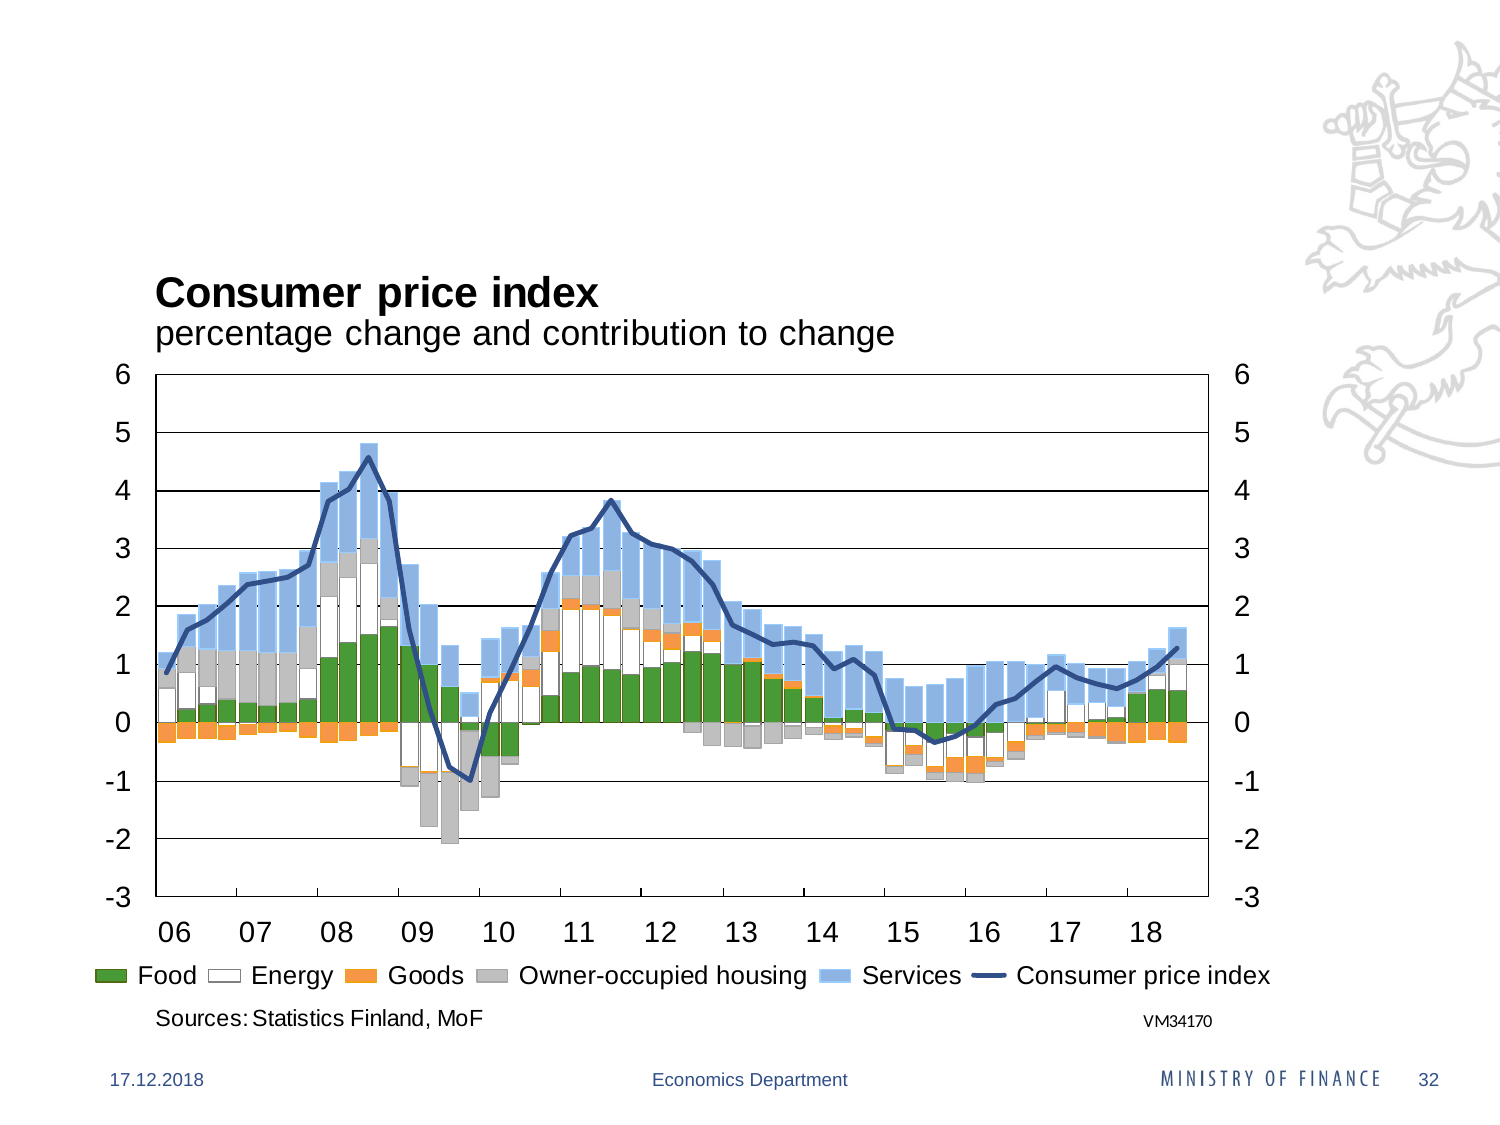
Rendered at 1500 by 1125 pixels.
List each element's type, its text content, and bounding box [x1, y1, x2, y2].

picture [75, 0, 1500, 1046]
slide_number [94, 1054, 255, 1103]
picture [1095, 1063, 1376, 1093]
footer Economics Department [512, 1054, 988, 1103]
slide_number 32 [1376, 1054, 1455, 1103]
